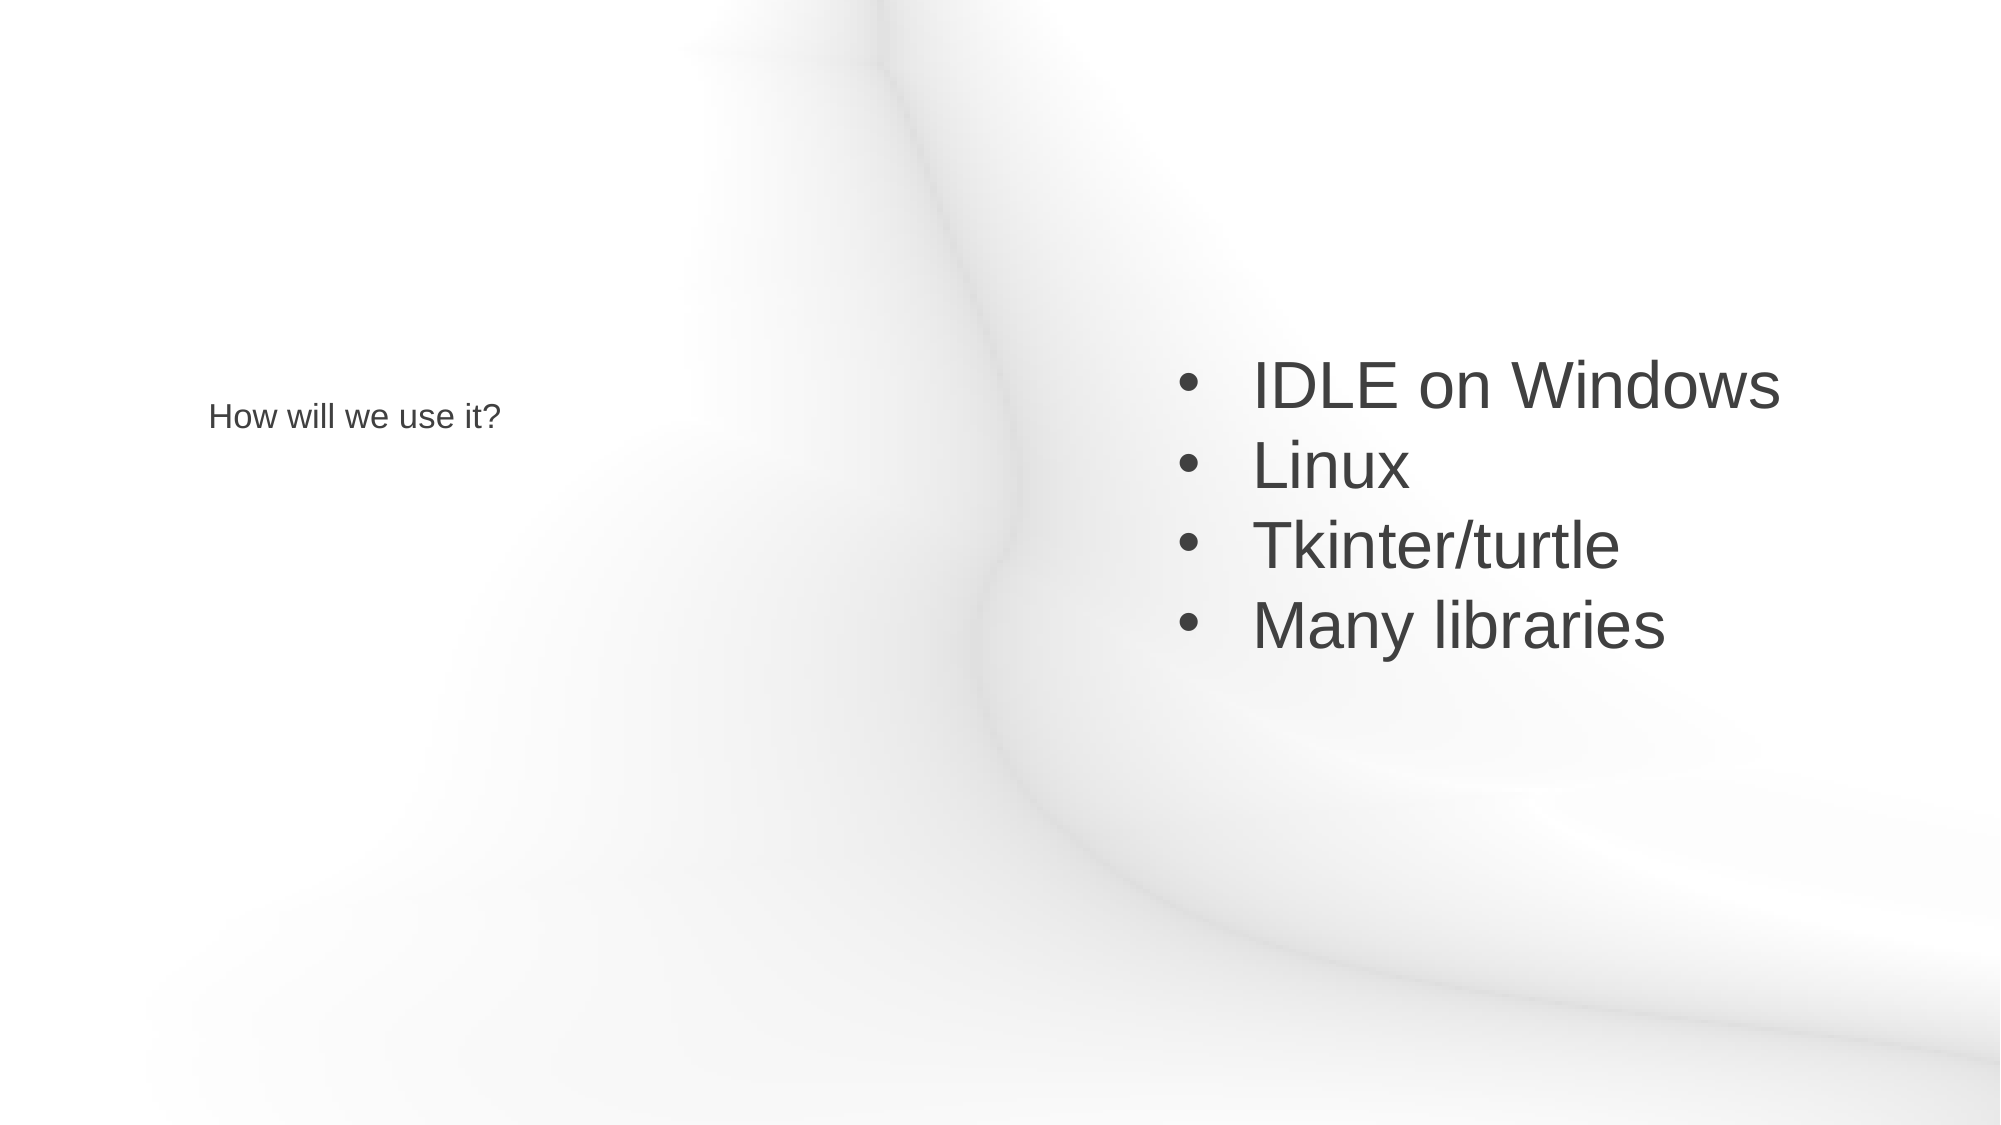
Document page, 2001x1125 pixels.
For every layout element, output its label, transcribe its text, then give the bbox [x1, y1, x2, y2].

text_box IDLE on Windows Linux Tkinter/turtle Many libraries [1162, 334, 1946, 669]
list How will we use it? [193, 310, 1901, 453]
